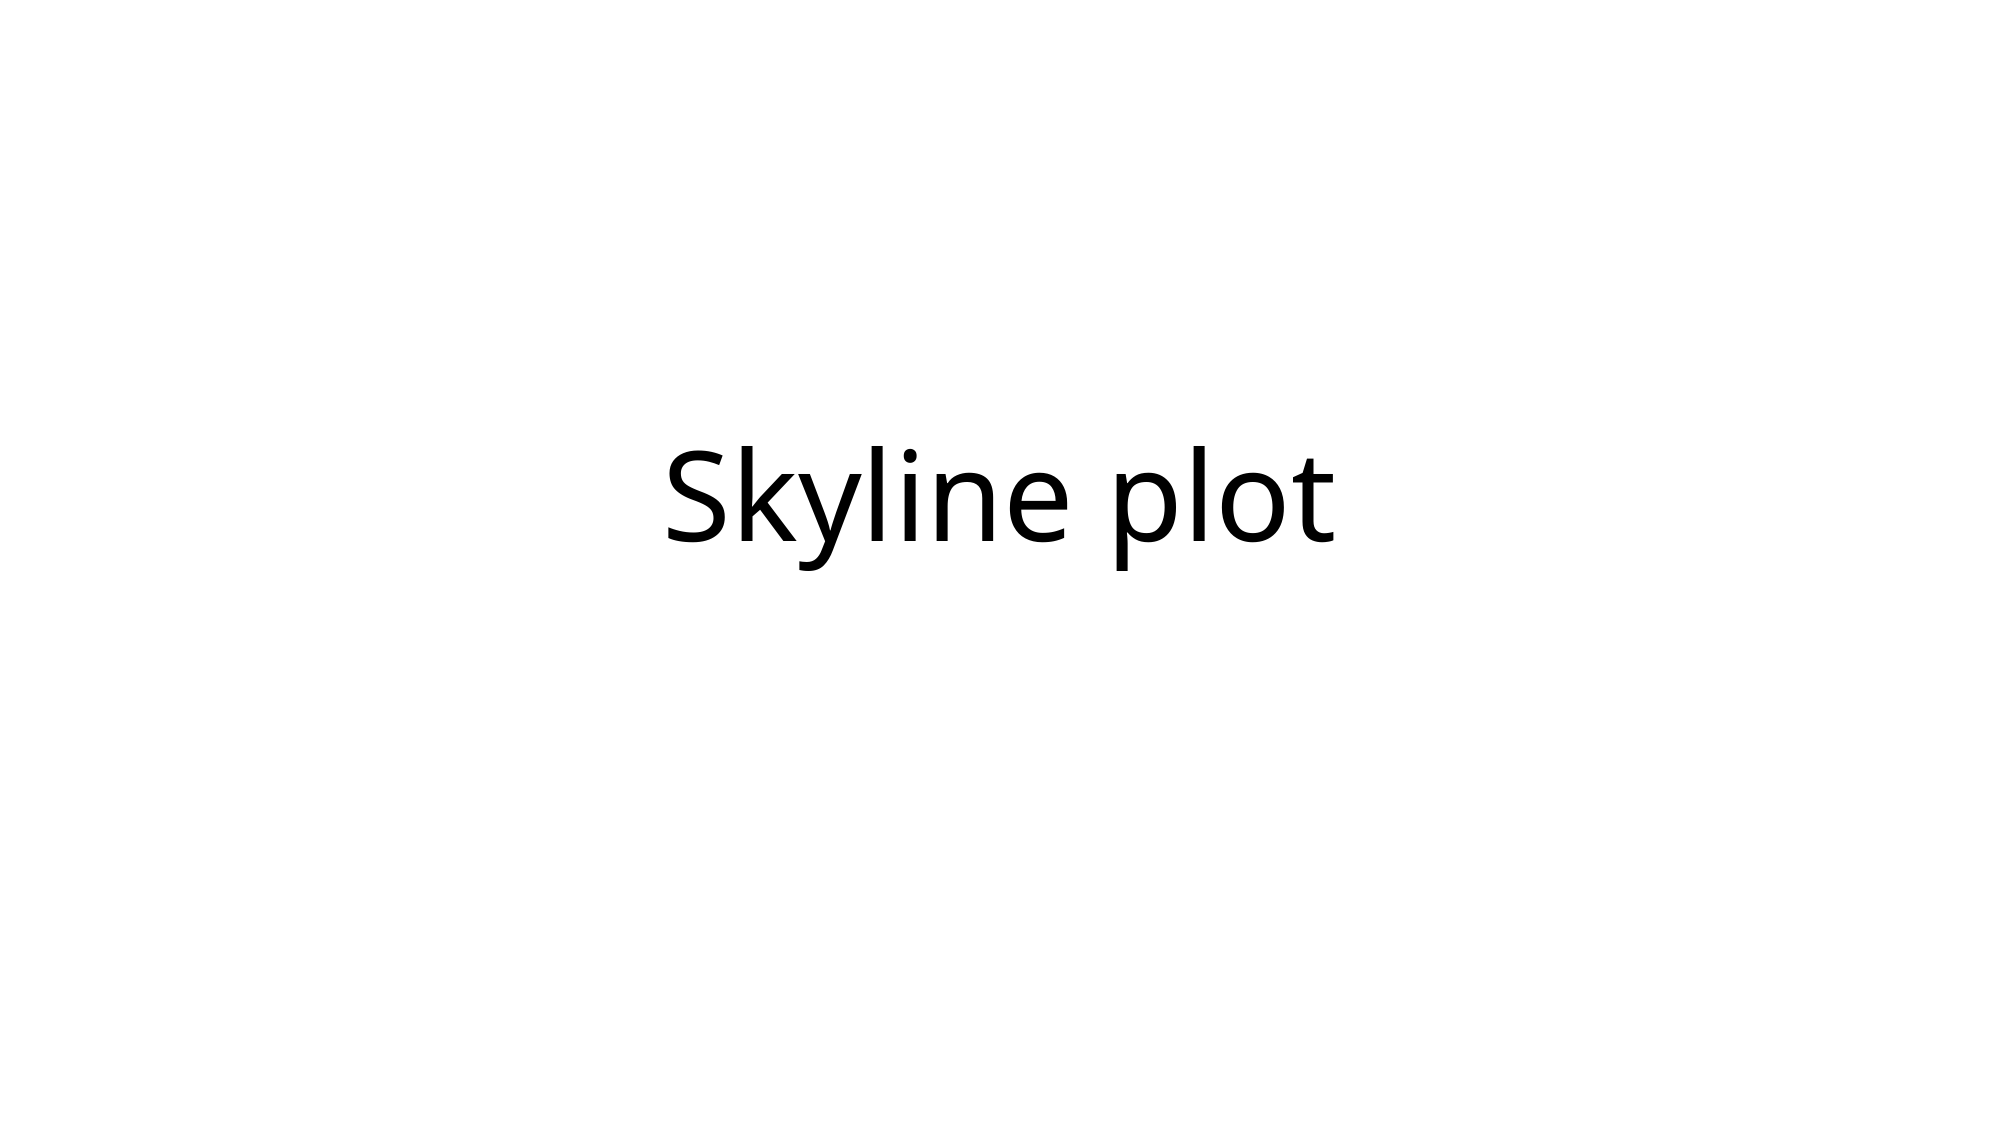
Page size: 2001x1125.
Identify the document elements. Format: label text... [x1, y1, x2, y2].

title Skyline plot [249, 184, 1750, 576]
